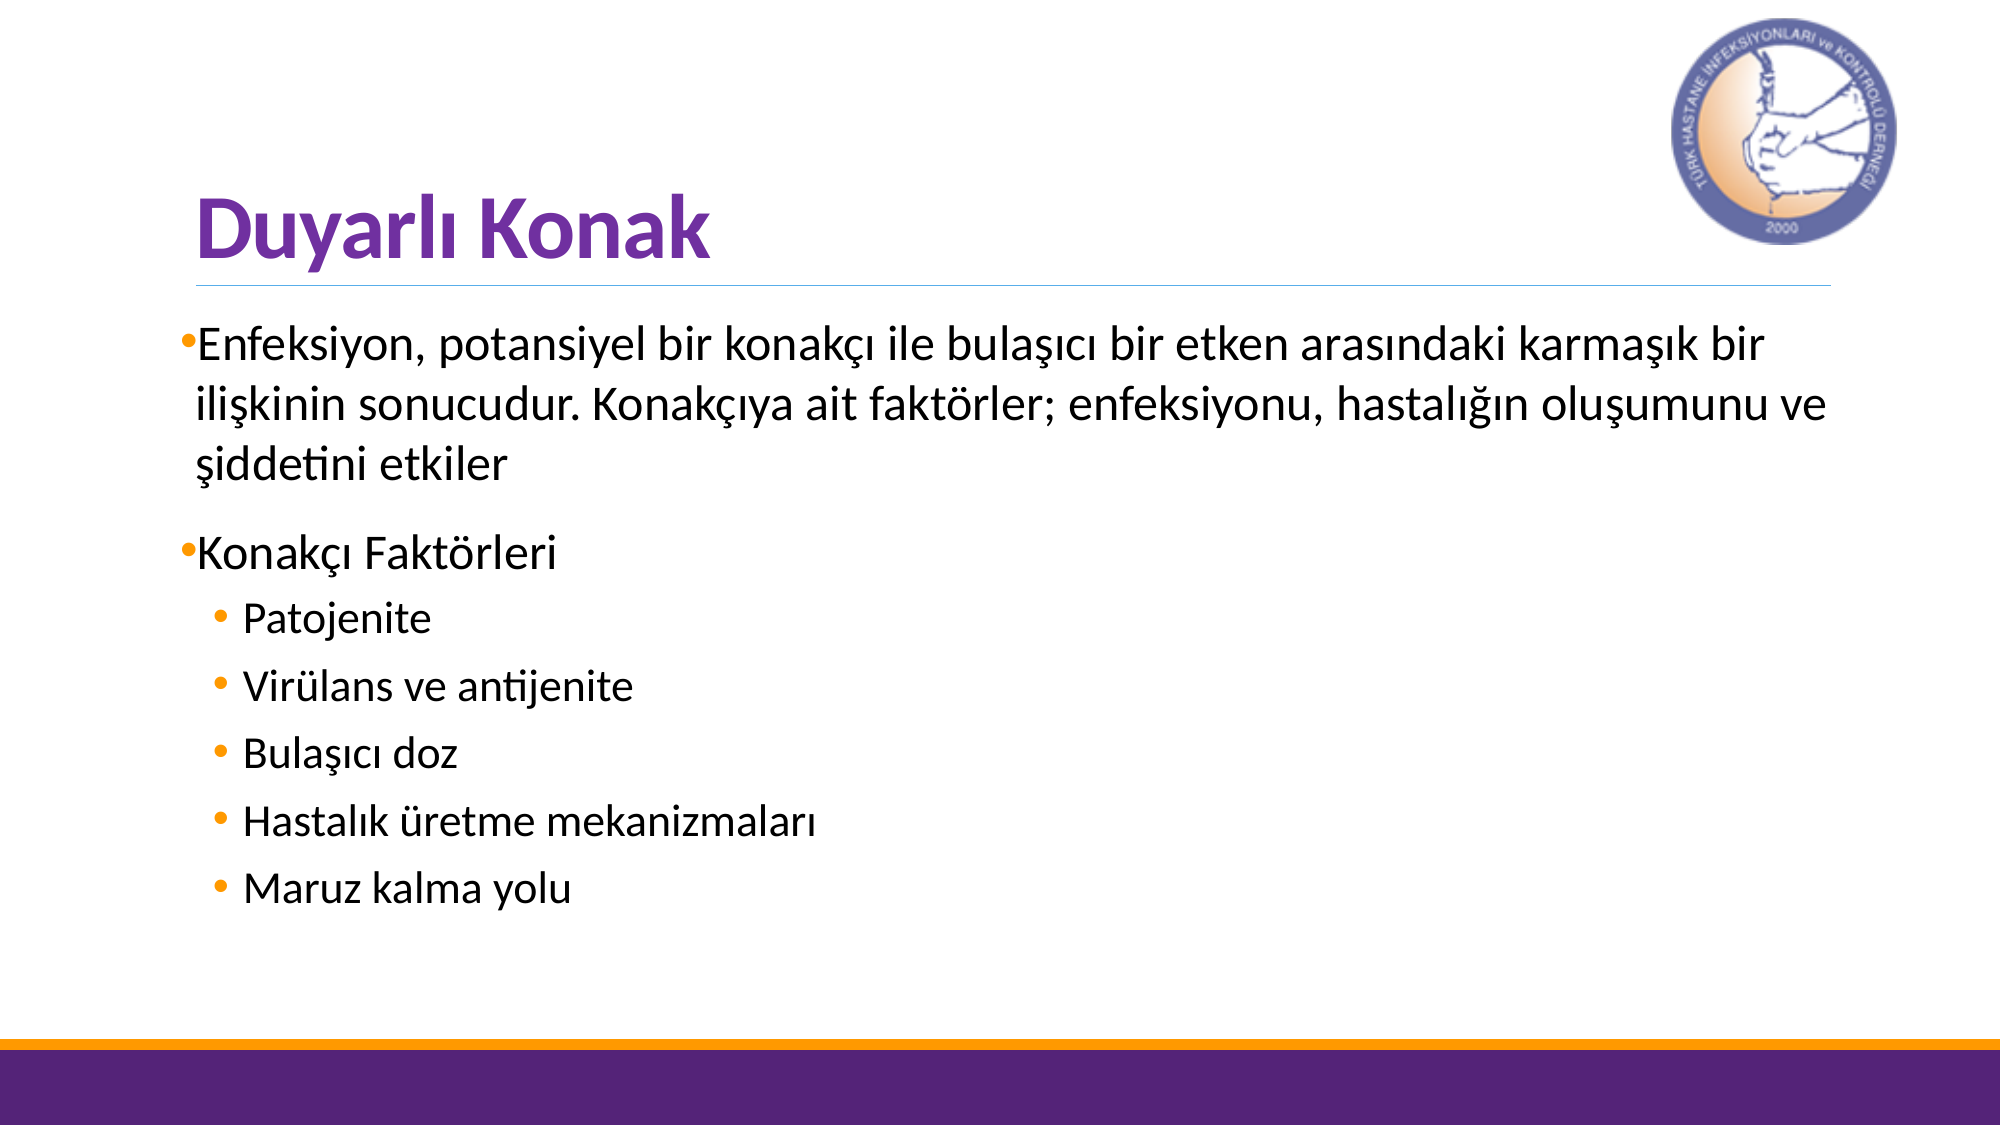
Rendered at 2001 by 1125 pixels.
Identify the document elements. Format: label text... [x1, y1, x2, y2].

list Enfeksiyon, potansiyel bir konakçı ile bulaşıcı bir etken arasındaki karmaşık bir ilişkinin sonucudur. Konakçıya ait faktörler; enfeksiyonu, hastalığın oluşumunu ve şiddetini etkiler Konakçı Faktörleri Patojenite Virülans ve antijenite Bulaşıcı doz Hastalık üretme mekanizmaları Maruz kalma yolu [180, 302, 1905, 963]
title Duyarlı Konak [180, 47, 1830, 285]
picture [1624, 17, 1959, 245]
